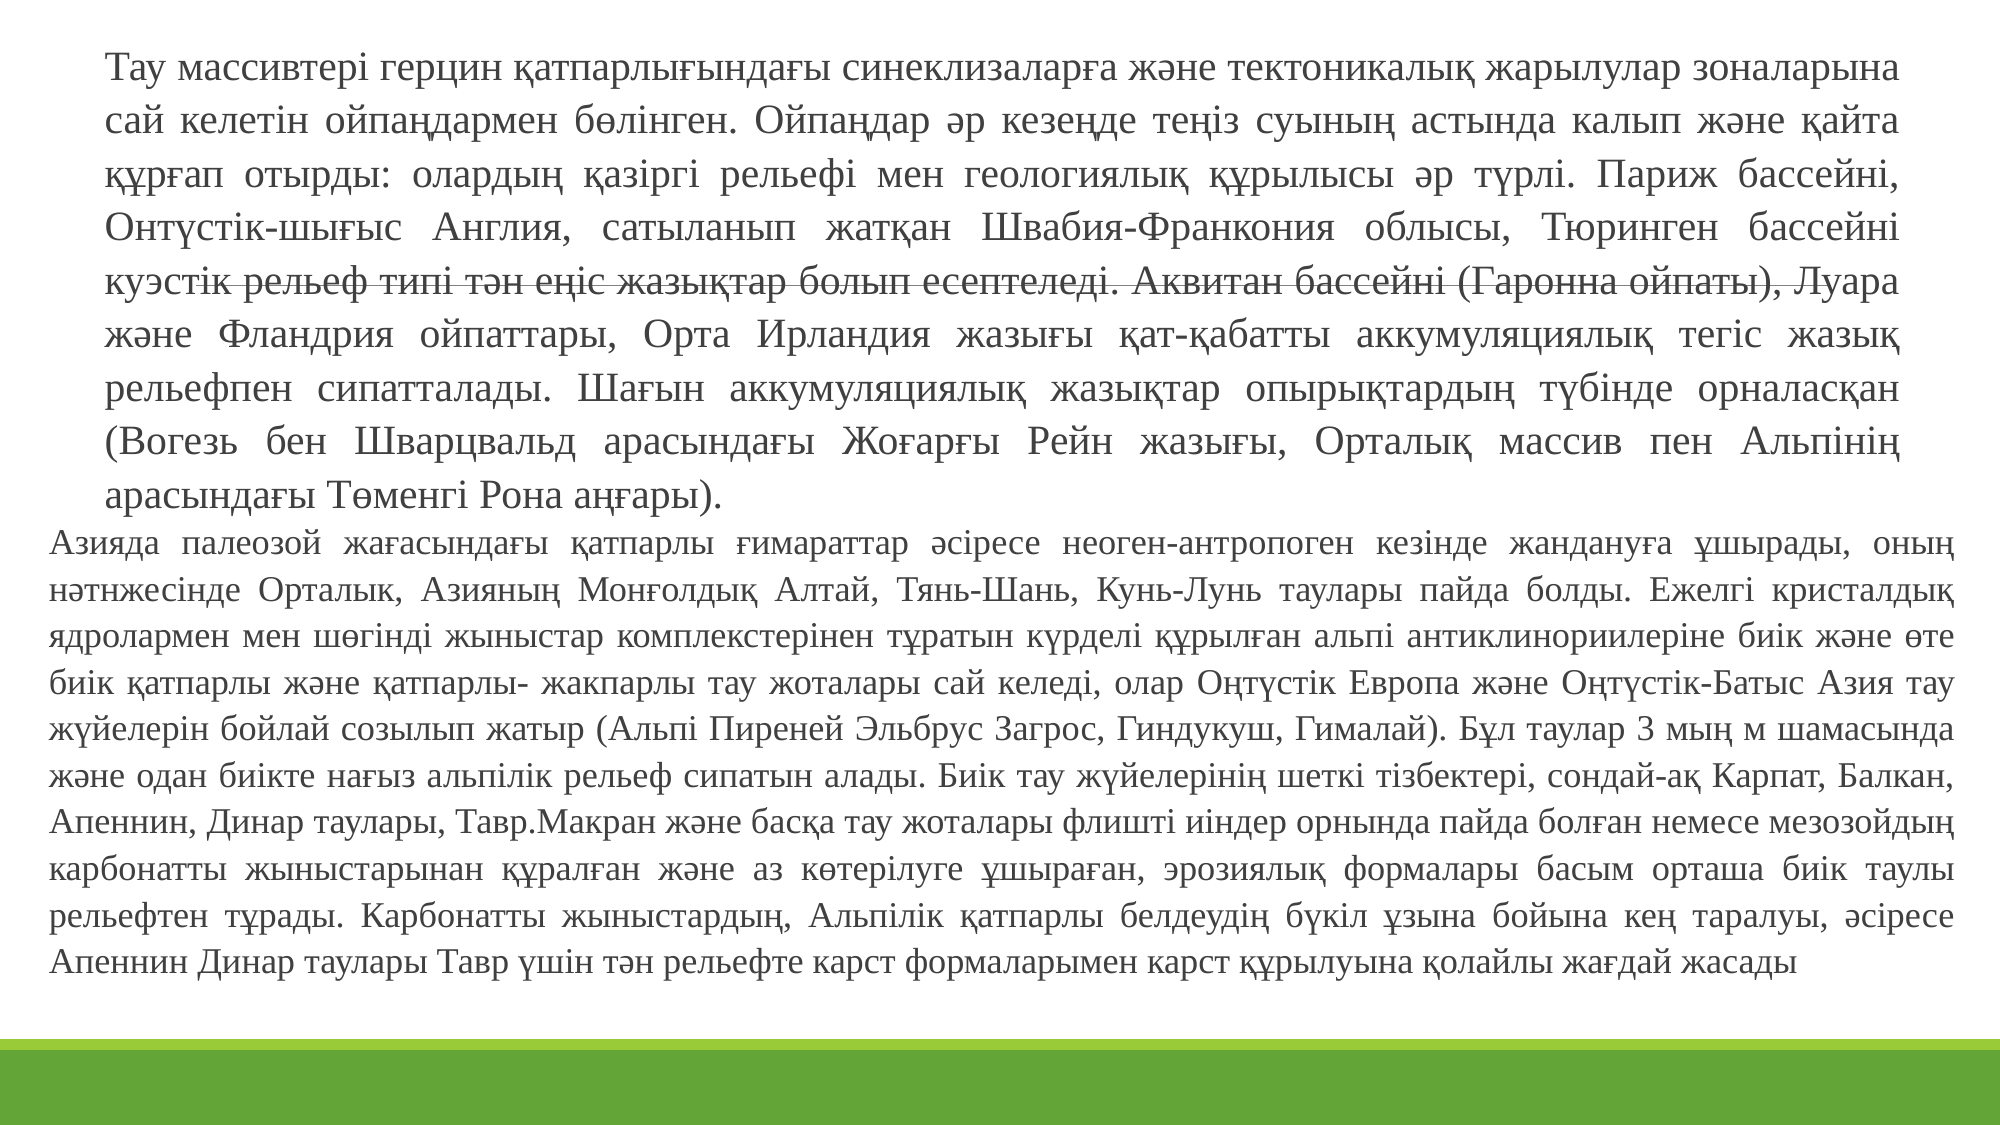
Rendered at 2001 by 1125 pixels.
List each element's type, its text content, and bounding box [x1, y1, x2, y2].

text_box Азияда палеозой жағасындағы қатпарлы ғимараттар әсіресе неоген-антропоген кезінде жандануға ұшырады, оның нәтнжесінде Орталык, Азияның Монғолдық Алтай, Тянь-Шань, Кунь-Лунь таулары пайда болды. Ежелгі кристалдық ядролармен мен шөгінді жыныстар комплекстерінен тұратын күрделі құрылған альпі антиклинориилеріне биік және өте биік қатпарлы және қатпарлы- жакпарлы тау жоталары сай келеді, олар Оңтүстік Европа және Оңтүстік-Батыс Азия тау жүйелерін бойлай созылып жатыр (Альпі Пиреней Эльбрус Загрос, Гиндукуш, Гималай). Бұл таулар 3 мың м шамасында және одан биікте нағыз альпілік рельеф сипатын алады. Биік тау жүйелерінің шеткі тізбектері, сондай-ақ Карпат, Балкан, Апеннин, Динар таулары, Тавр.Макран және басқа тау жоталары флишті иіндер орнында пайда болған немесе мезозойдың карбонатты жыныстарынан құралған және аз көтерілуге ұшыраған, эрозиялық формалары басым орташа биік таулы рельефтен тұрады. Карбонатты жыныстардың, Альпілік қатпарлы белдеудің бүкіл ұзына бойына кең таралуы, әсіресе Апеннин Динар таулары Тавр үшін тән рельефте карст формаларымен карст құрылуына қолайлы жағдай жасады [34, 507, 1956, 1019]
list Тау массивтері герцин қатпарлығындағы синеклизаларға және тектоникалық жарылулар зоналарына сай келетін ойпаңдармен бөлінген. Ойпаңдар әр кезеңде теңіз суының астында калып және қайта құрғап отырды: олардың қазіргі рельефі мен геологиялық құрылысы әр түрлі. Париж бассейні, Онтүстік-шығыс Англия, сатыланып жатқан Швабия-Франкония облысы, Тюринген бассейні куэстік рельеф типі тән еңіс жазықтар болып есептеледі. Аквитан бассейні (Гаронна ойпаты), Луара және Фландрия ойпаттары, Орта Ирландия жазығы қат-қабатты аккумуляциялық тегіс жазық рельефпен сипатталады. Шағын аккумуляциялық жазықтар опырықтардың түбінде орналасқан (Вогезь бен Шварцвальд арасындағы Жоғарғы Рейн жазығы, Орталық массив пен Альпінің арасындағы Төменгі Рона аңғары). [89, 27, 1901, 507]
